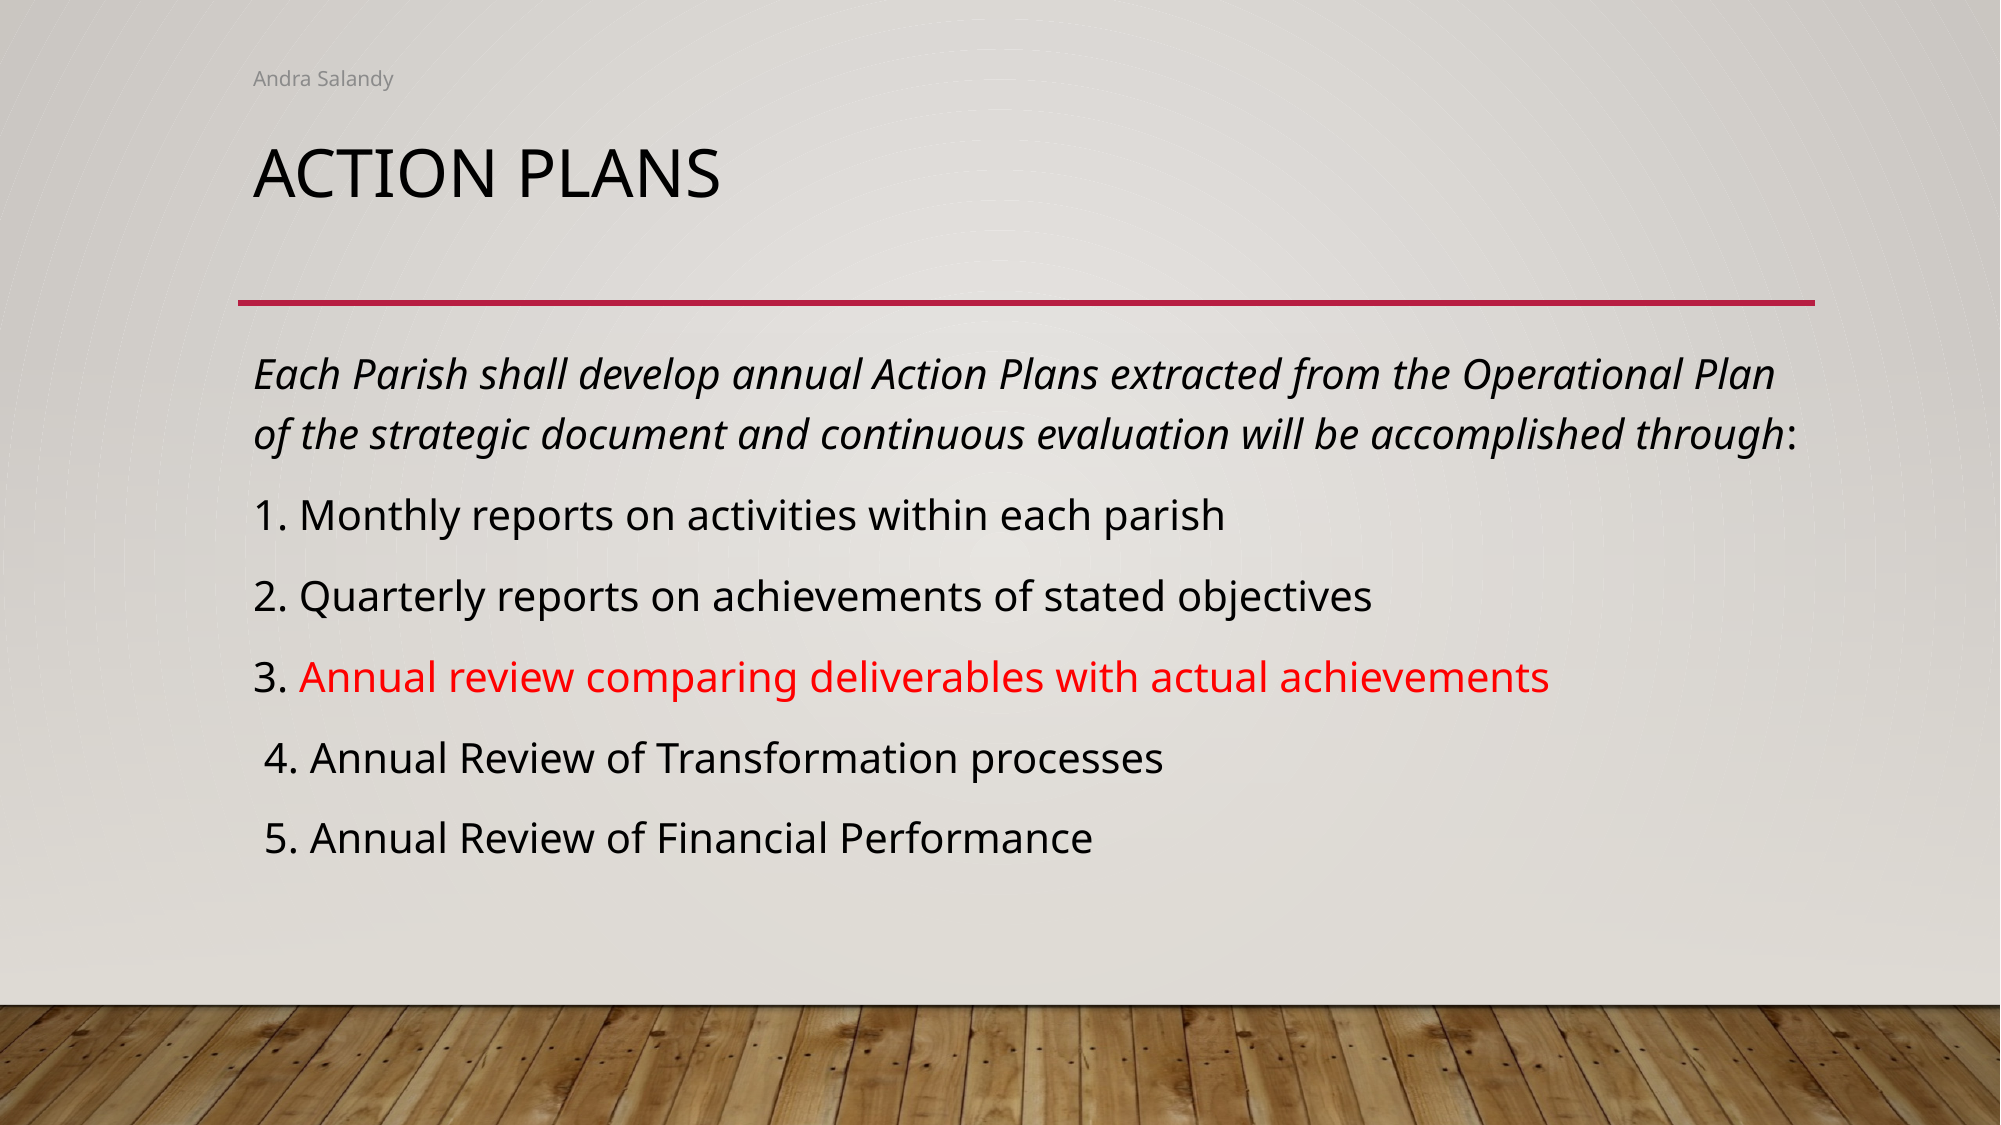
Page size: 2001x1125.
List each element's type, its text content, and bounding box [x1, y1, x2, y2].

picture [0, 1005, 2000, 1125]
title Action Plans [238, 131, 1814, 305]
footer Andra Salandy [238, 54, 1213, 105]
list Each Parish shall develop annual Action Plans extracted from the Operational Plan of the strategic document and continuous evaluation will be accomplished through: 1. Monthly reports on activities within each parish 2. Quarterly reports on achievements of stated objectives 3. Annual review comparing deliverables with actual achievements 4. Annual Review of Transformation processes 5. Annual Review of Financial Performance [238, 330, 1814, 897]
